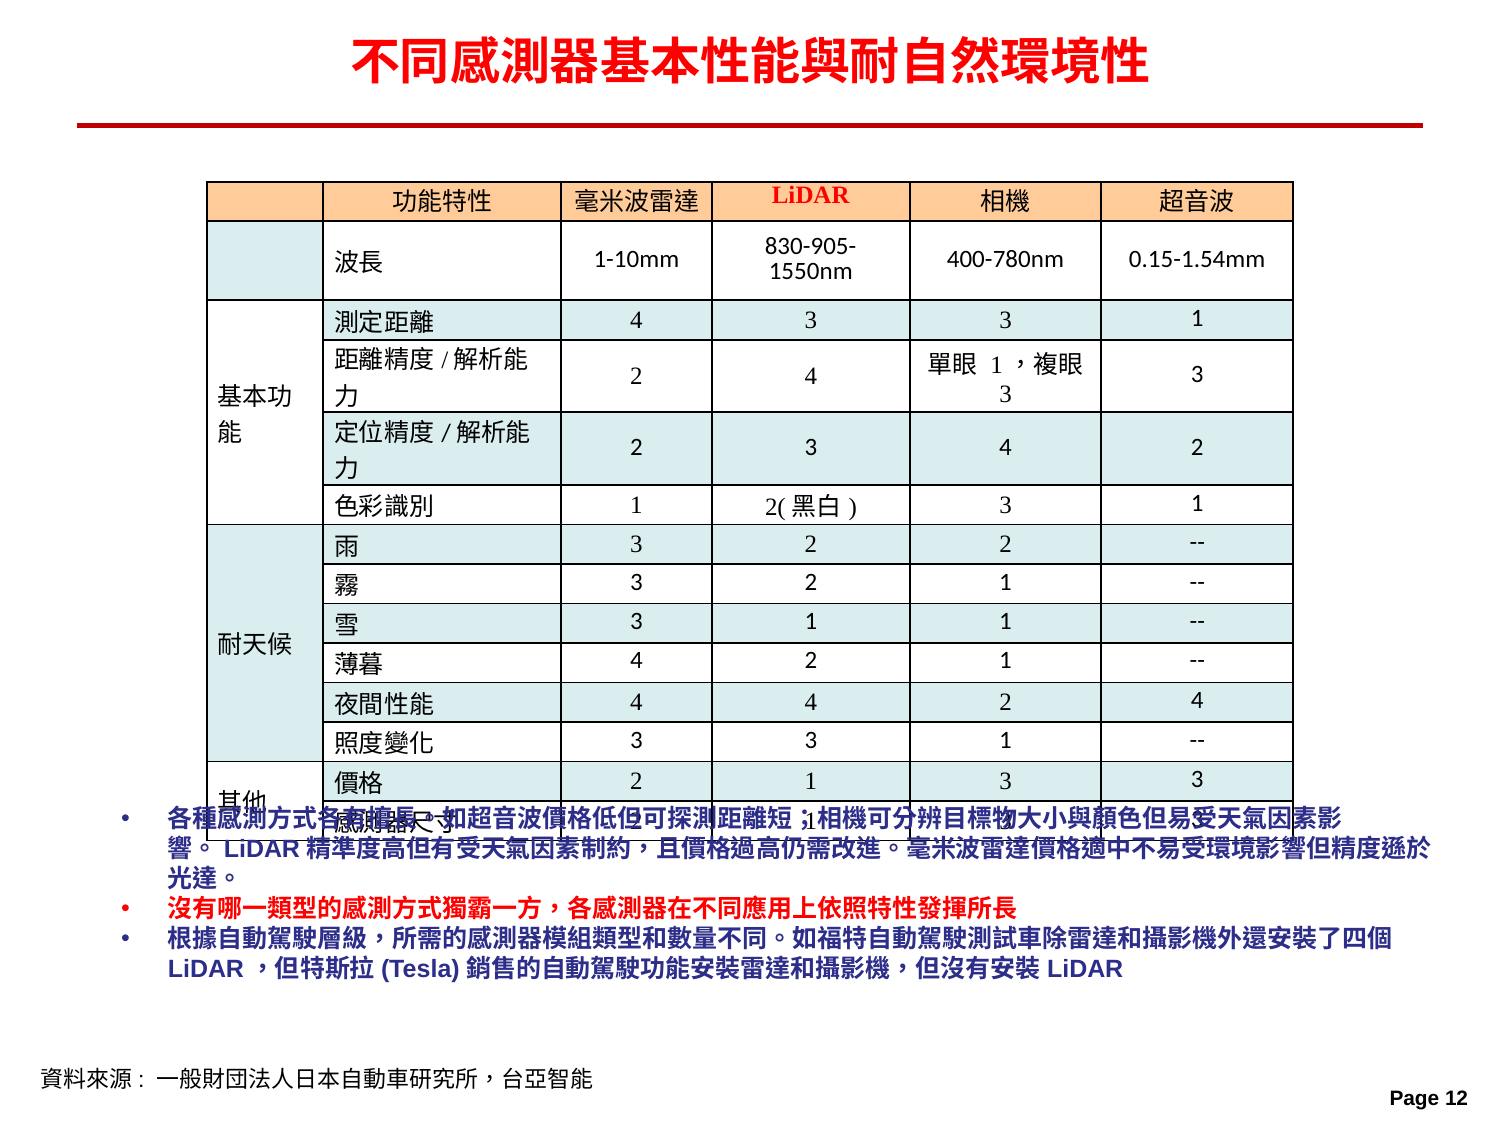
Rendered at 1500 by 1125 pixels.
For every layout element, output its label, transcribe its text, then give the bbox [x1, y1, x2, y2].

table_header 毫米波雷達 [562, 183, 711, 220]
table_cell -- [1102, 644, 1292, 682]
table_cell 色彩識別 [324, 486, 560, 524]
table_cell -- [1102, 723, 1292, 761]
table_cell 3 [562, 604, 711, 642]
table_cell 定位精度/解析能力 [324, 413, 560, 484]
table_cell 4 [713, 341, 909, 411]
table_cell 3 [562, 723, 711, 761]
table_cell 3 [911, 762, 1100, 795]
table_cell 1 [911, 565, 1100, 603]
table_cell 價格 [324, 762, 560, 795]
table_cell 2 [713, 644, 909, 682]
table_cell 霧 [324, 565, 560, 603]
table_cell 其他 [208, 762, 322, 795]
table_cell 3 [562, 525, 711, 563]
table_cell 1 [911, 604, 1100, 642]
table_cell 薄暮 [324, 644, 560, 682]
table_header 相機 [911, 183, 1100, 220]
text_box 各種感測方式各有擅長。如超音波價格低但可探測距離短；相機可分辨目標物大小與顏色但易受天氣因素影響。LiDAR精準度高但有受天氣因素制約，且價格過高仍需改進。毫米波雷達價格適中不易受環境影響但精度遜於光達。 沒有哪一類型的感測方式獨霸一方，各感測器在不同應用上依照特性發揮所長 根據自動駕駛層級，所需的感測器模組類型和數量不同。如福特自動駕駛測試車除雷達和攝影機外還安裝了四個LiDAR，但特斯拉(Tesla)銷售的自動駕駛功能安裝雷達和攝影機，但沒有安裝LiDAR [106, 795, 1453, 991]
table_cell 830-905-1550nm [713, 222, 909, 299]
table_header 超音波 [1102, 183, 1292, 220]
table_cell 2 [562, 341, 711, 411]
table_cell 測定距離 [324, 301, 560, 339]
table_cell 1 [1102, 486, 1292, 524]
table_cell 2 [562, 762, 711, 795]
table_cell -- [1102, 565, 1292, 603]
table_cell 1 [713, 762, 909, 795]
table_cell 耐天候 [208, 525, 322, 761]
table_cell -- [1102, 604, 1292, 642]
table_cell [208, 222, 322, 299]
table_header LiDAR [713, 183, 909, 220]
table_cell 3 [713, 723, 909, 761]
table_cell 1 [911, 644, 1100, 682]
table_cell 3 [713, 301, 909, 339]
table_cell 2 [562, 413, 711, 484]
table_cell 2 [911, 525, 1100, 563]
table_cell 1 [911, 723, 1100, 761]
table_cell 1 [713, 604, 909, 642]
title 不同感測器基本性能與耐自然環境性 [76, 7, 1424, 112]
table_cell 4 [713, 683, 909, 721]
table_cell 2 [911, 683, 1100, 721]
table_cell 0.15-1.54mm [1102, 222, 1292, 299]
table_cell 3 [911, 301, 1100, 339]
table_cell -- [1102, 525, 1292, 563]
table_cell 波長 [324, 222, 560, 299]
table_cell 4 [911, 413, 1100, 484]
table_cell 雪 [324, 604, 560, 642]
table_cell 2 [1102, 413, 1292, 484]
table_header [208, 183, 322, 220]
table_cell 4 [562, 683, 711, 721]
table_cell 4 [1102, 683, 1292, 721]
text_box 資料來源: 一般財団法人日本自動車研究所，台亞智能 [25, 1056, 614, 1100]
table_cell 2 [713, 525, 909, 563]
table_cell 基本功能 [208, 301, 322, 524]
table_cell 3 [1102, 762, 1292, 795]
table_cell 400-780nm [911, 222, 1100, 299]
table_cell 4 [562, 301, 711, 339]
table_cell 4 [562, 644, 711, 682]
table_cell 距離精度/解析能力 [324, 341, 560, 411]
table_cell 照度變化 [324, 723, 560, 761]
table_cell 3 [911, 486, 1100, 524]
table_cell 雨 [324, 525, 560, 563]
table_cell 2(黑白) [713, 486, 909, 524]
table_cell 1-10mm [562, 222, 711, 299]
table_cell 夜間性能 [324, 683, 560, 721]
table_header 功能特性 [324, 183, 560, 220]
table_cell 1 [1102, 301, 1292, 339]
table_cell 單眼 1，複眼 3 [911, 341, 1100, 411]
table_cell 3 [713, 413, 909, 484]
table_cell 3 [1102, 341, 1292, 411]
table_cell 1 [562, 486, 711, 524]
table_cell 2 [713, 565, 909, 603]
table_cell 3 [562, 565, 711, 603]
